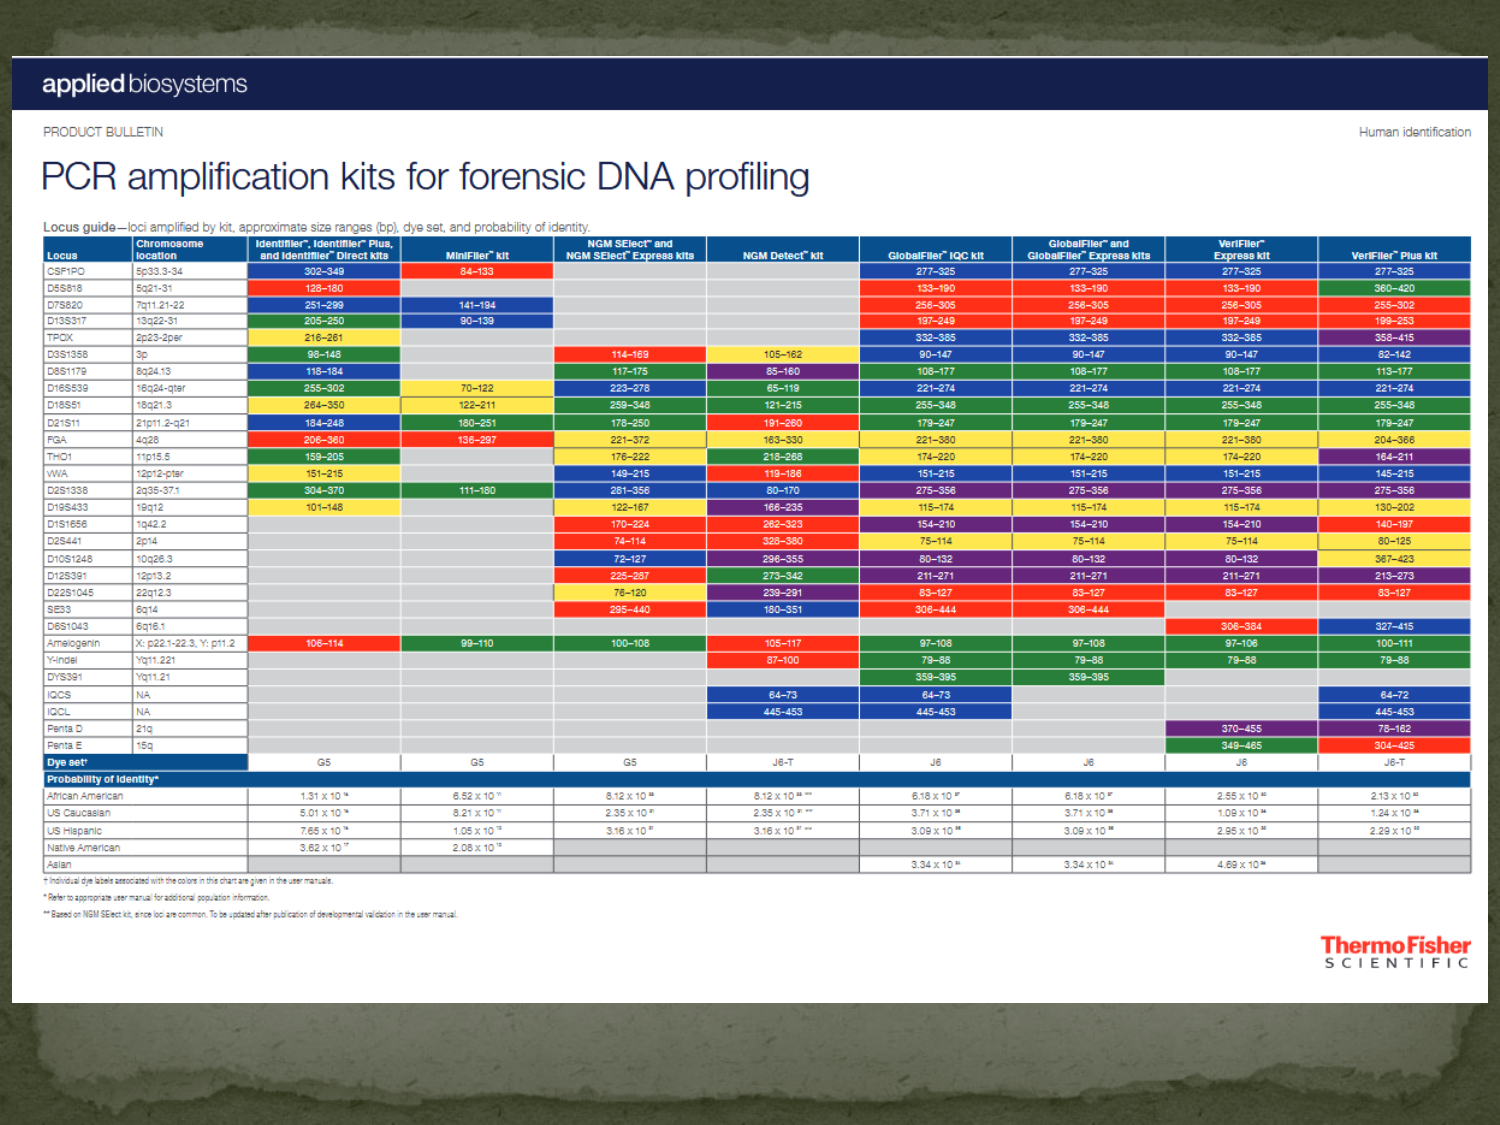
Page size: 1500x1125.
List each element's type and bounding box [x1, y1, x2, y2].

picture [12, 56, 1488, 1003]
